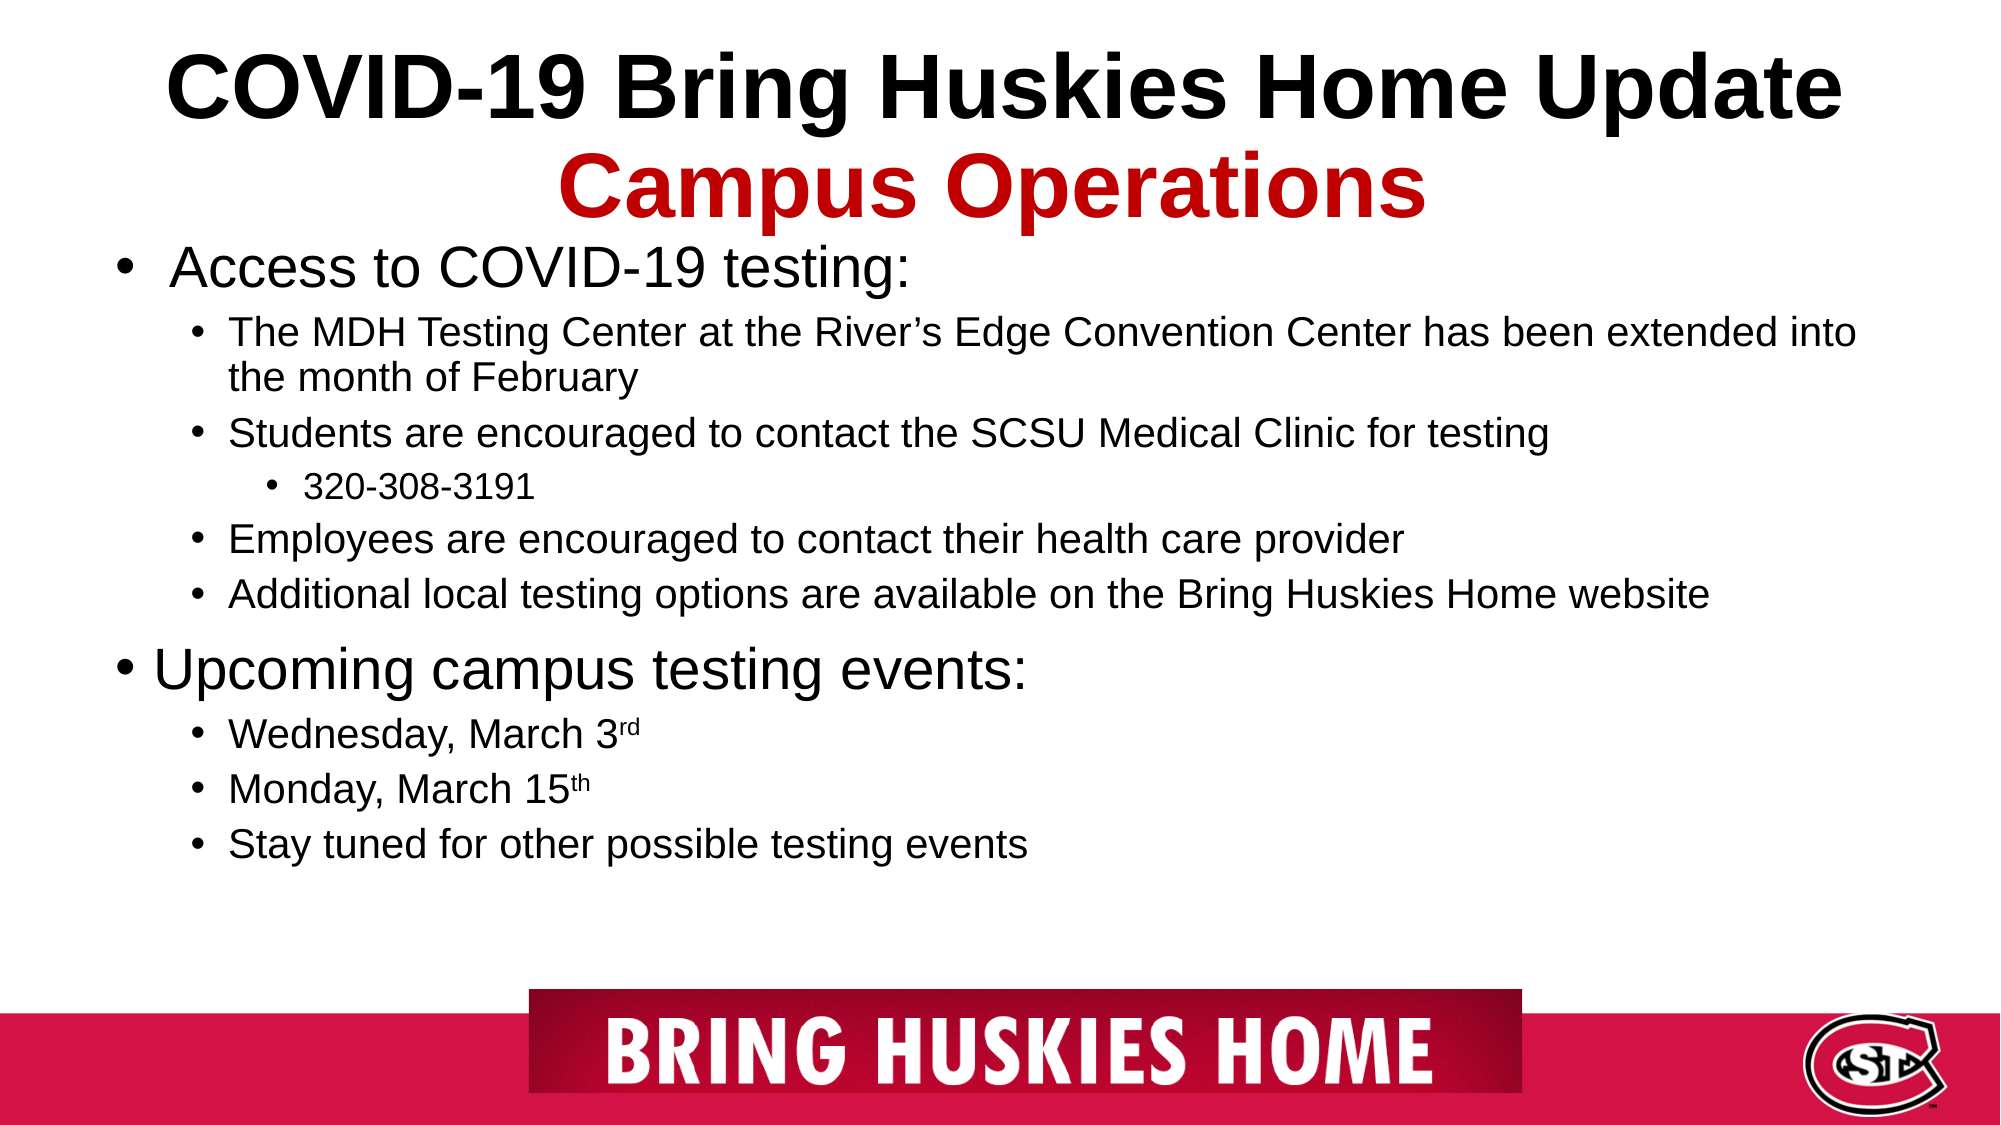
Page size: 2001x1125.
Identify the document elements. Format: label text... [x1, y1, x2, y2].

text_box COVID-19 Bring Huskies Home Update Campus Operations [143, 29, 1869, 247]
picture [528, 980, 1523, 1094]
picture [1803, 1012, 1953, 1117]
list Access to COVID-19 testing: The MDH Testing Center at the River’s Edge Convention Center has been extended into the month of February Students are encouraged to contact the SCSU Medical Clinic for testing 320-308-3191 Employees are encouraged to contact their health care provider Additional local testing options are available on the Bring Huskies Home website Upcoming campus testing events: Wednesday, March 3rd Monday, March 15th Stay tuned for other possible testing events [100, 230, 1907, 1000]
